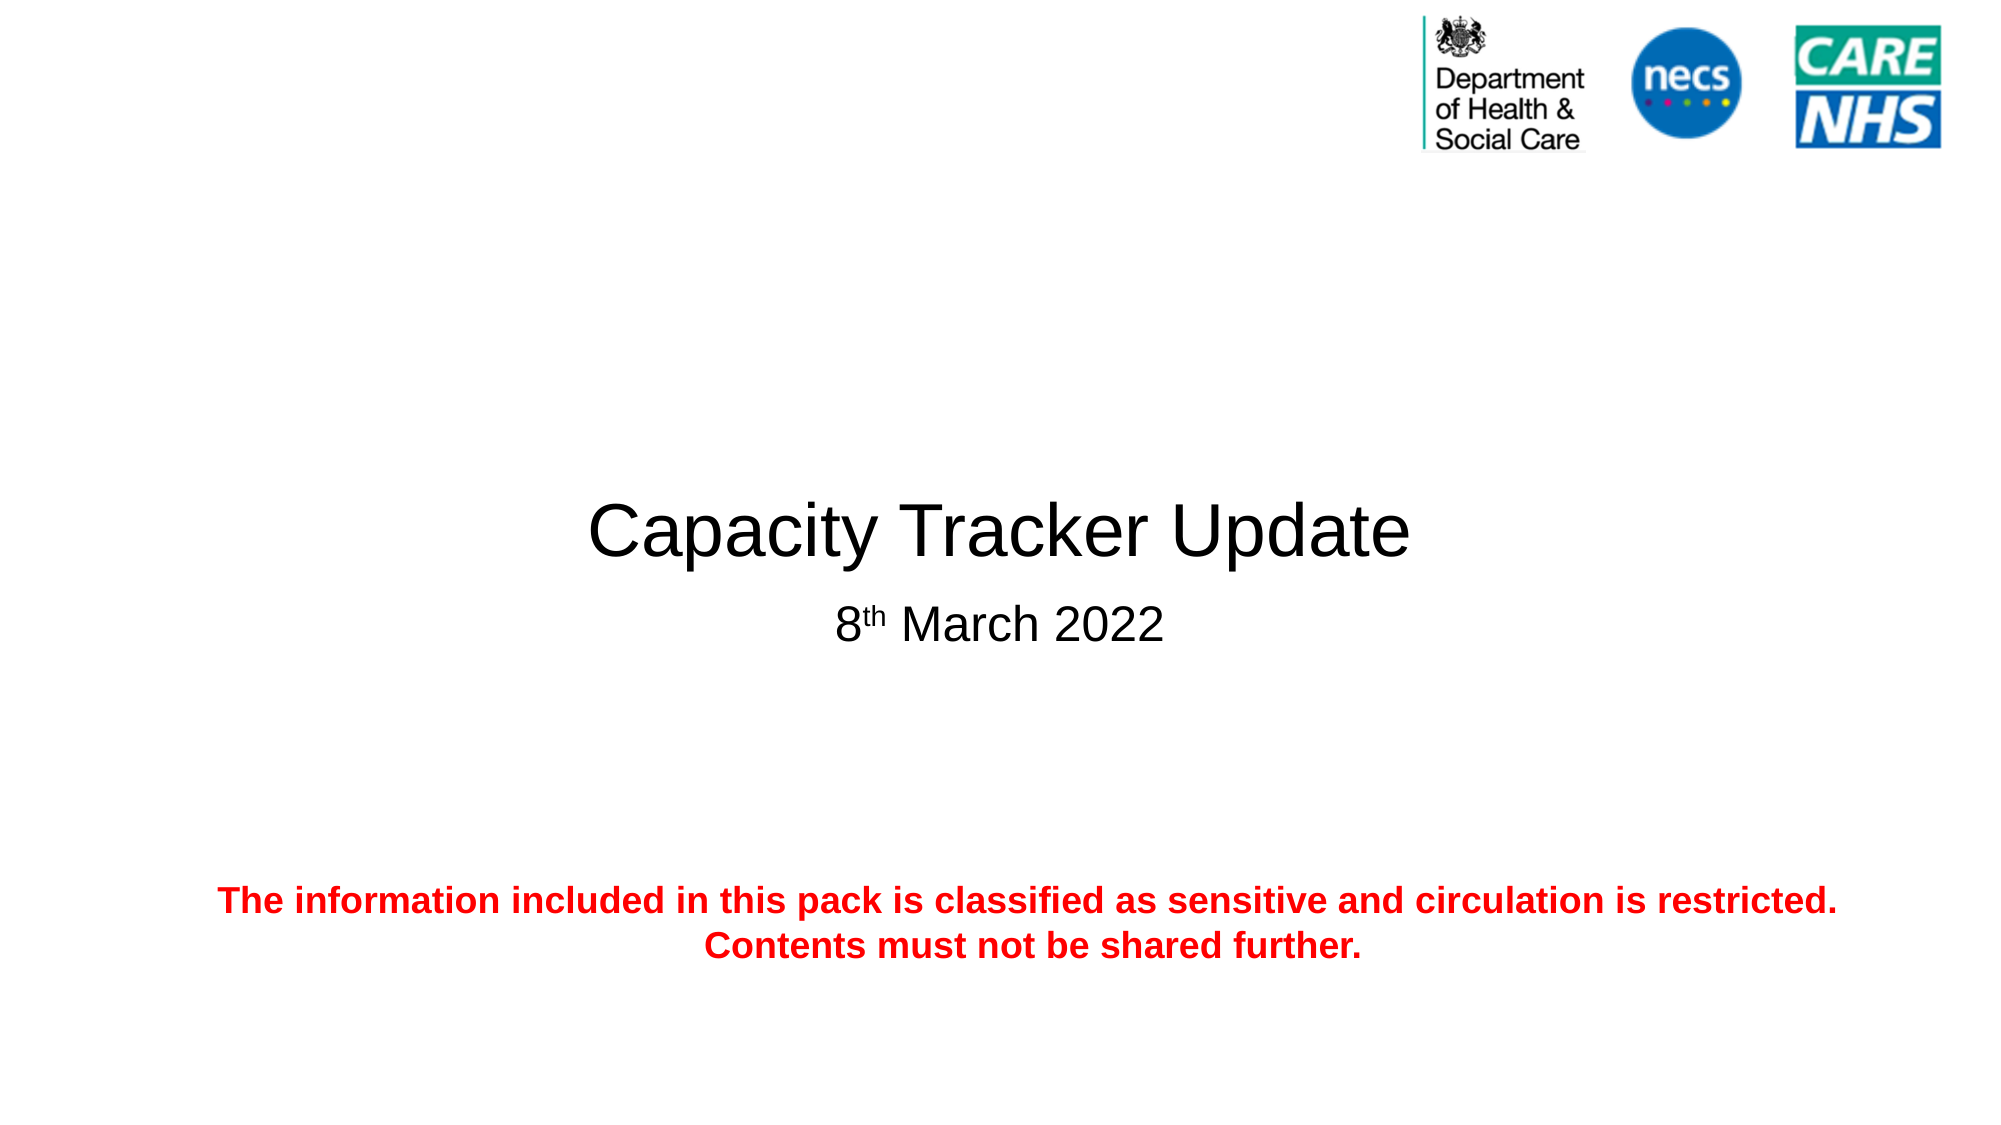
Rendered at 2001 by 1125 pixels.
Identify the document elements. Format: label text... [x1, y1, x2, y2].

title Capacity Tracker Update [249, 188, 1750, 581]
picture [1626, 20, 1750, 147]
picture [1421, 15, 1586, 153]
subtitle 8th March 2022 [249, 590, 1750, 863]
text_box The information included in this pack is classified as sensitive and circulation is restricted. Contents must not be shared further. [131, 868, 1936, 974]
picture [1785, 20, 1950, 159]
